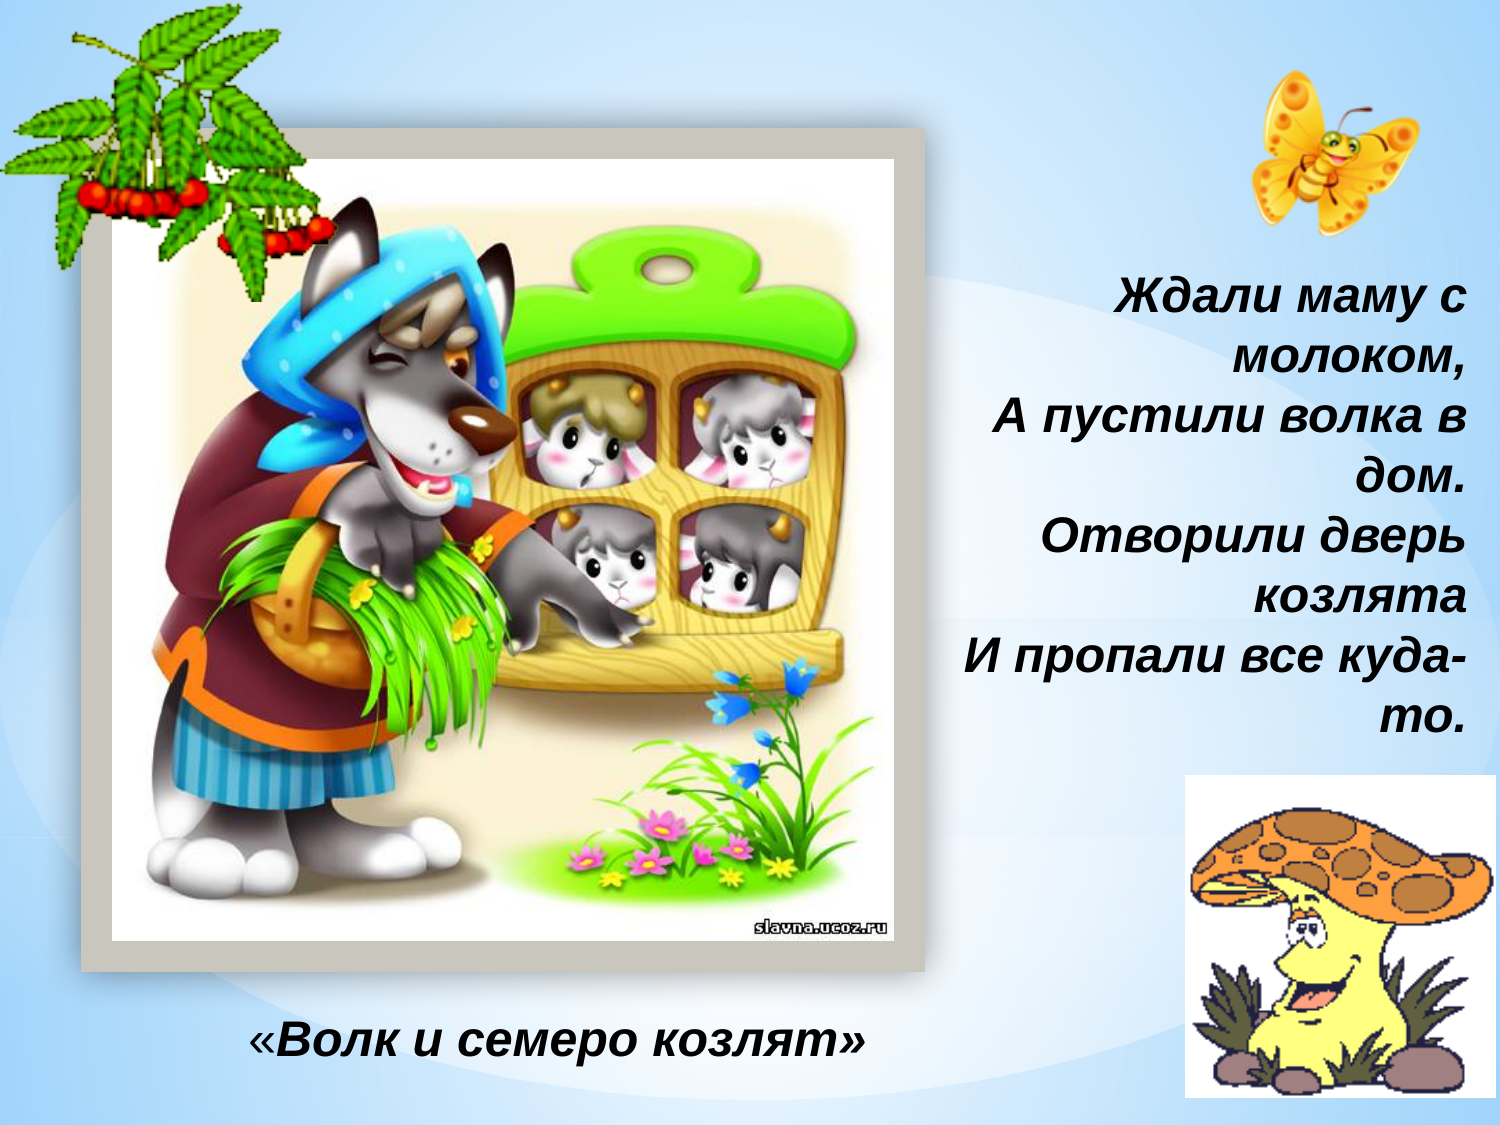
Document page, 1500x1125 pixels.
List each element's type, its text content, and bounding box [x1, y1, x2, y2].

text_box «Волк и семеро козлят» [233, 999, 882, 1075]
picture [0, 0, 895, 941]
text_box Ждали маму с молоком, А пустили волка в дом. Отворили дверь козлята И пропали все куда-то. [899, 255, 1483, 751]
picture [1184, 774, 1496, 1099]
picture [1198, 49, 1455, 305]
